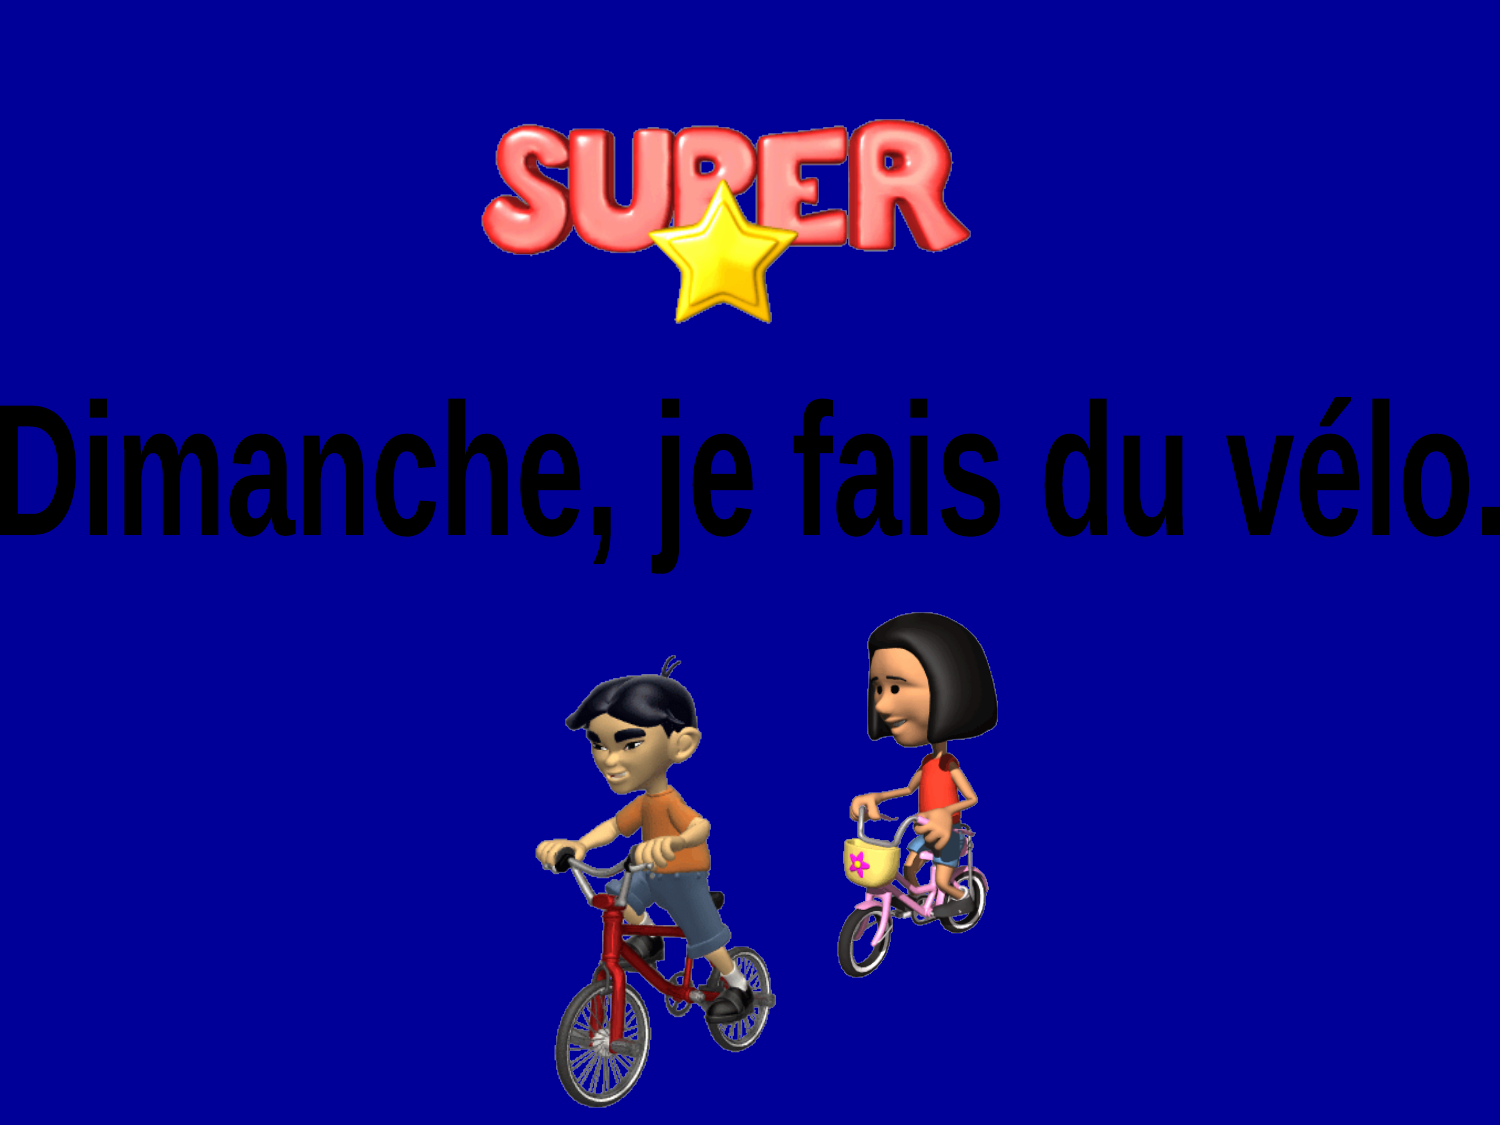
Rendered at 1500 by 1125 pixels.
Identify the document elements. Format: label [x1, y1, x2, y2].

picture [454, 0, 1002, 377]
picture [513, 634, 795, 1125]
picture [808, 597, 1042, 985]
